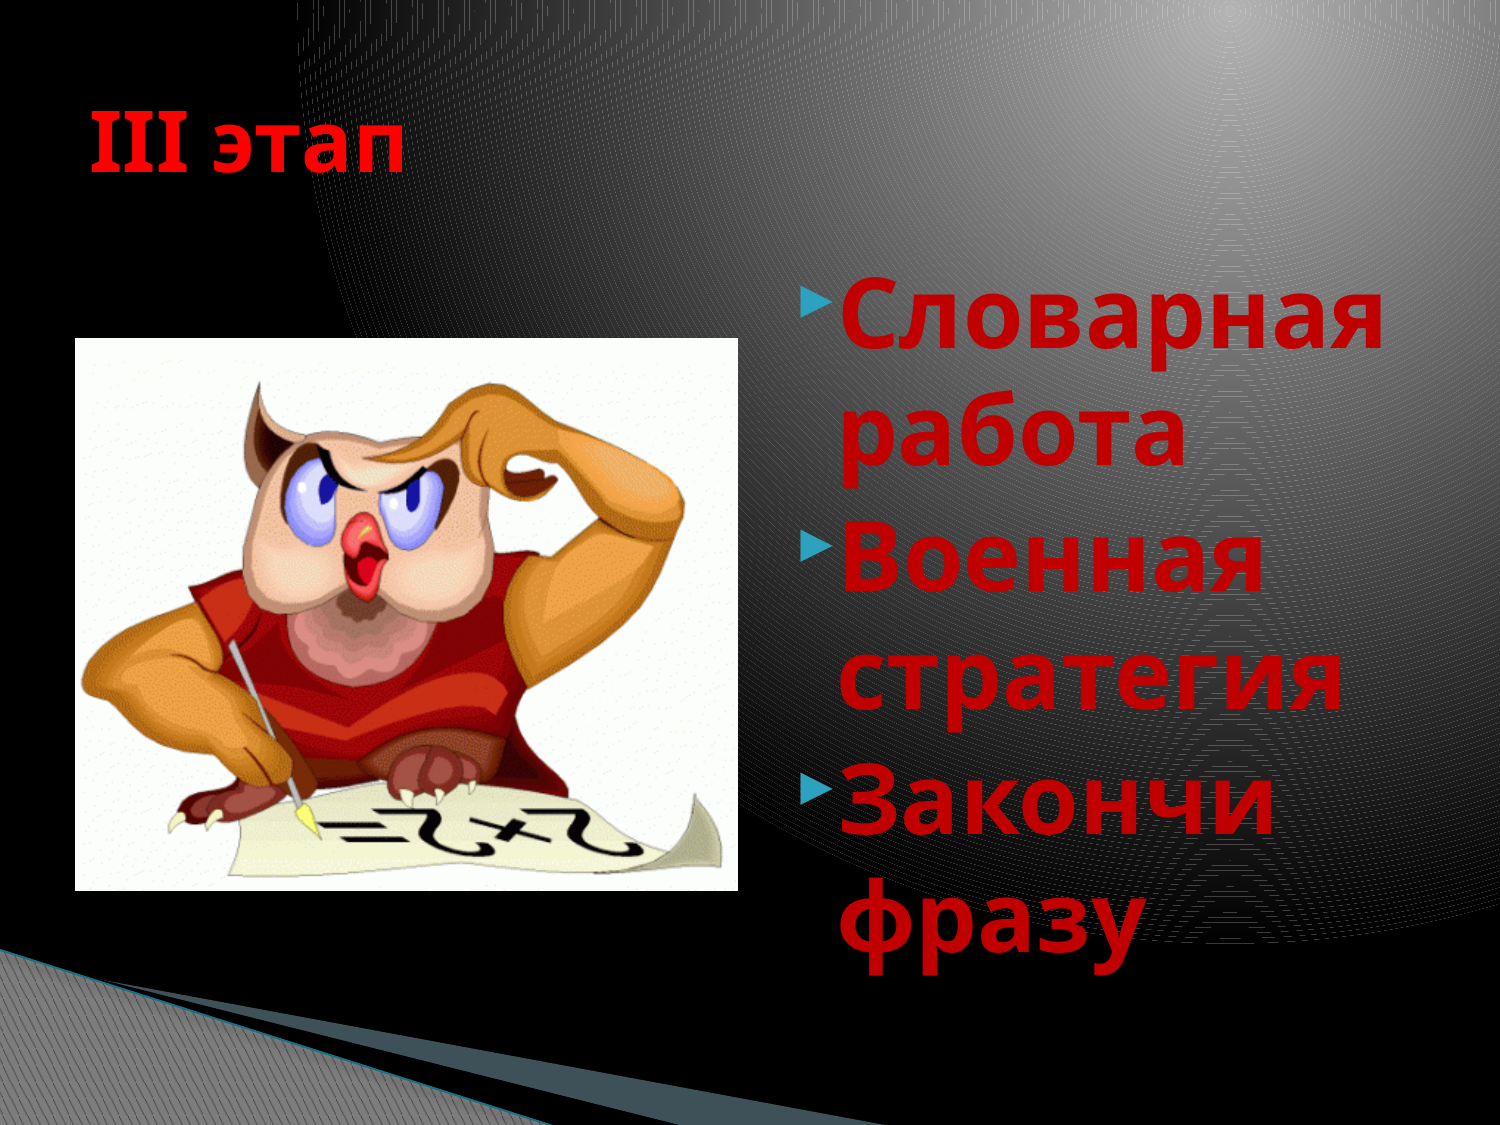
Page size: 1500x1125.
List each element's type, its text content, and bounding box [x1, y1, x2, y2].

list Словарная работа Военная стратегия Закончи фразу [762, 243, 1425, 986]
picture [0, 952, 543, 1125]
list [74, 337, 738, 891]
title III этап [75, 45, 1425, 233]
